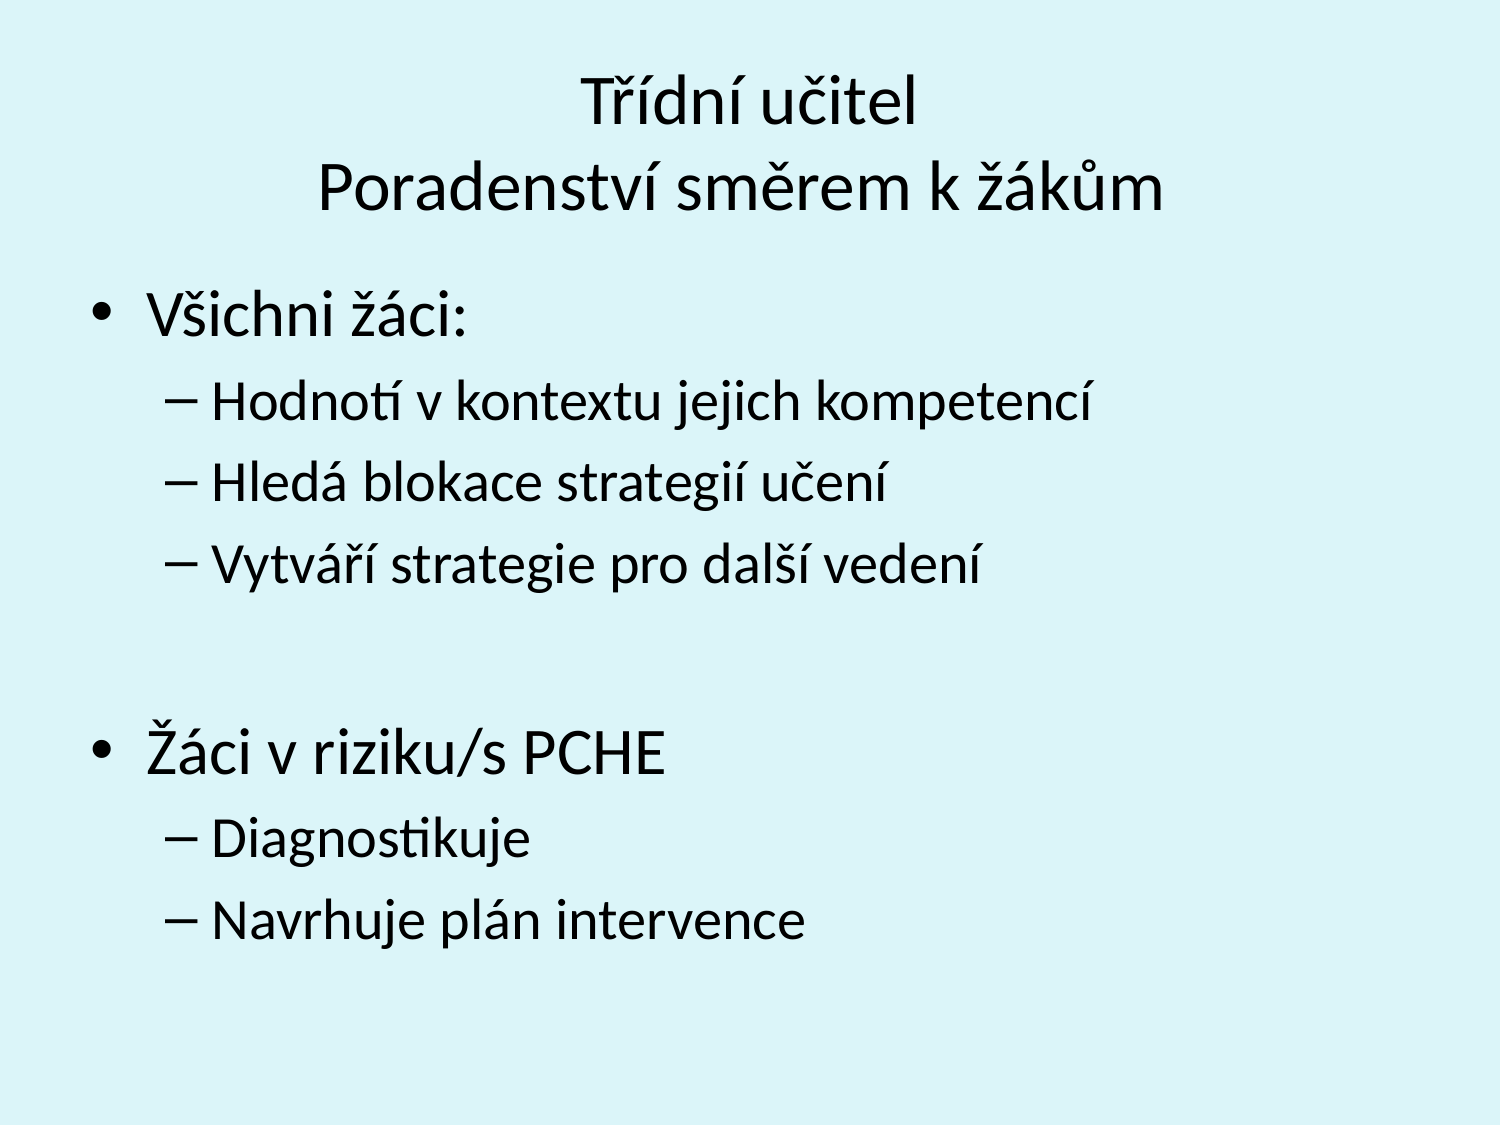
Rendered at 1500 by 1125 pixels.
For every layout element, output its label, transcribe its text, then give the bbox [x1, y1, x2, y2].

list Všichni žáci: Hodnotí v kontextu jejich kompetencí Hledá blokace strategií učení Vytváří strategie pro další vedení Žáci v riziku/s PCHE Diagnostikuje Navrhuje plán intervence [75, 262, 1425, 1005]
title Třídní učitel Poradenství směrem k žákům [75, 45, 1425, 233]
